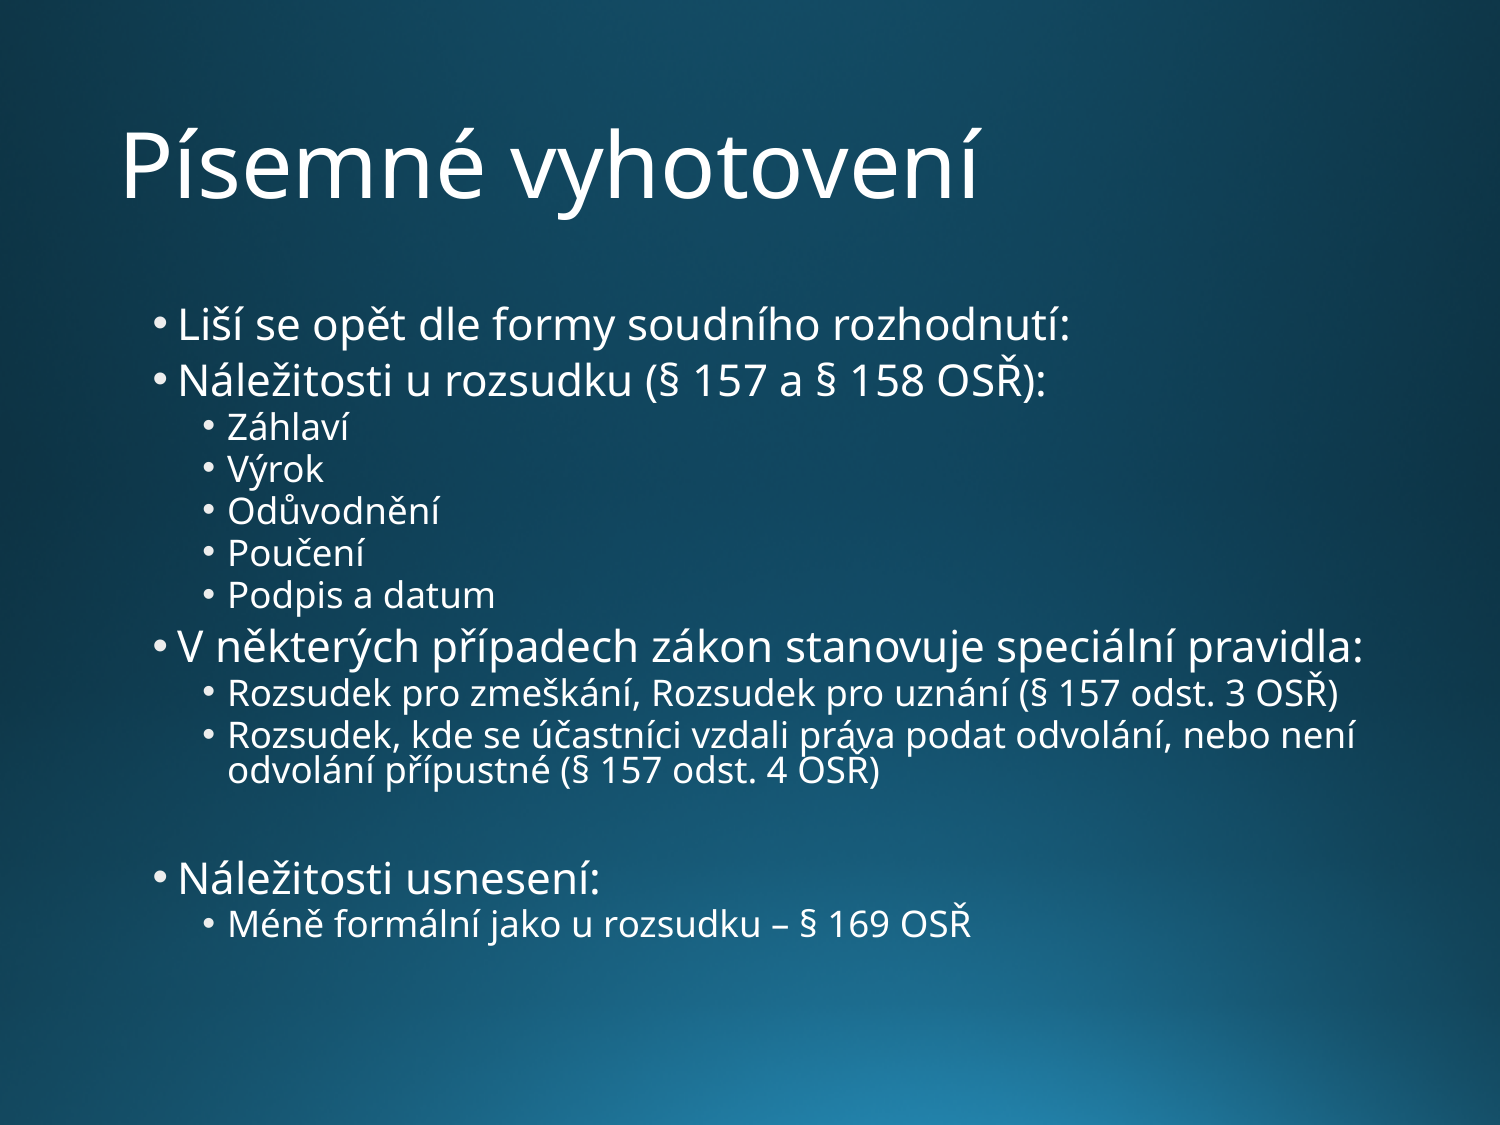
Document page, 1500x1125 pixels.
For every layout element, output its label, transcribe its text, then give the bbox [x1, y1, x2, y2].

list Liší se opět dle formy soudního rozhodnutí: Náležitosti u rozsudku (§ 157 a § 158 OSŘ): Záhlaví Výrok Odůvodnění Poučení Podpis a datum V některých případech zákon stanovuje speciální pravidla: Rozsudek pro zmeškání, Rozsudek pro uznání (§ 157 odst. 3 OSŘ) Rozsudek, kde se účastníci vzdali práva podat odvolání, nebo není odvolání přípustné (§ 157 odst. 4 OSŘ) Náležitosti usnesení: Méně formální jako u rozsudku – § 169 OSŘ [137, 299, 1397, 1014]
title Písemné vyhotovení [103, 59, 1397, 278]
picture [0, 0, 1500, 1125]
